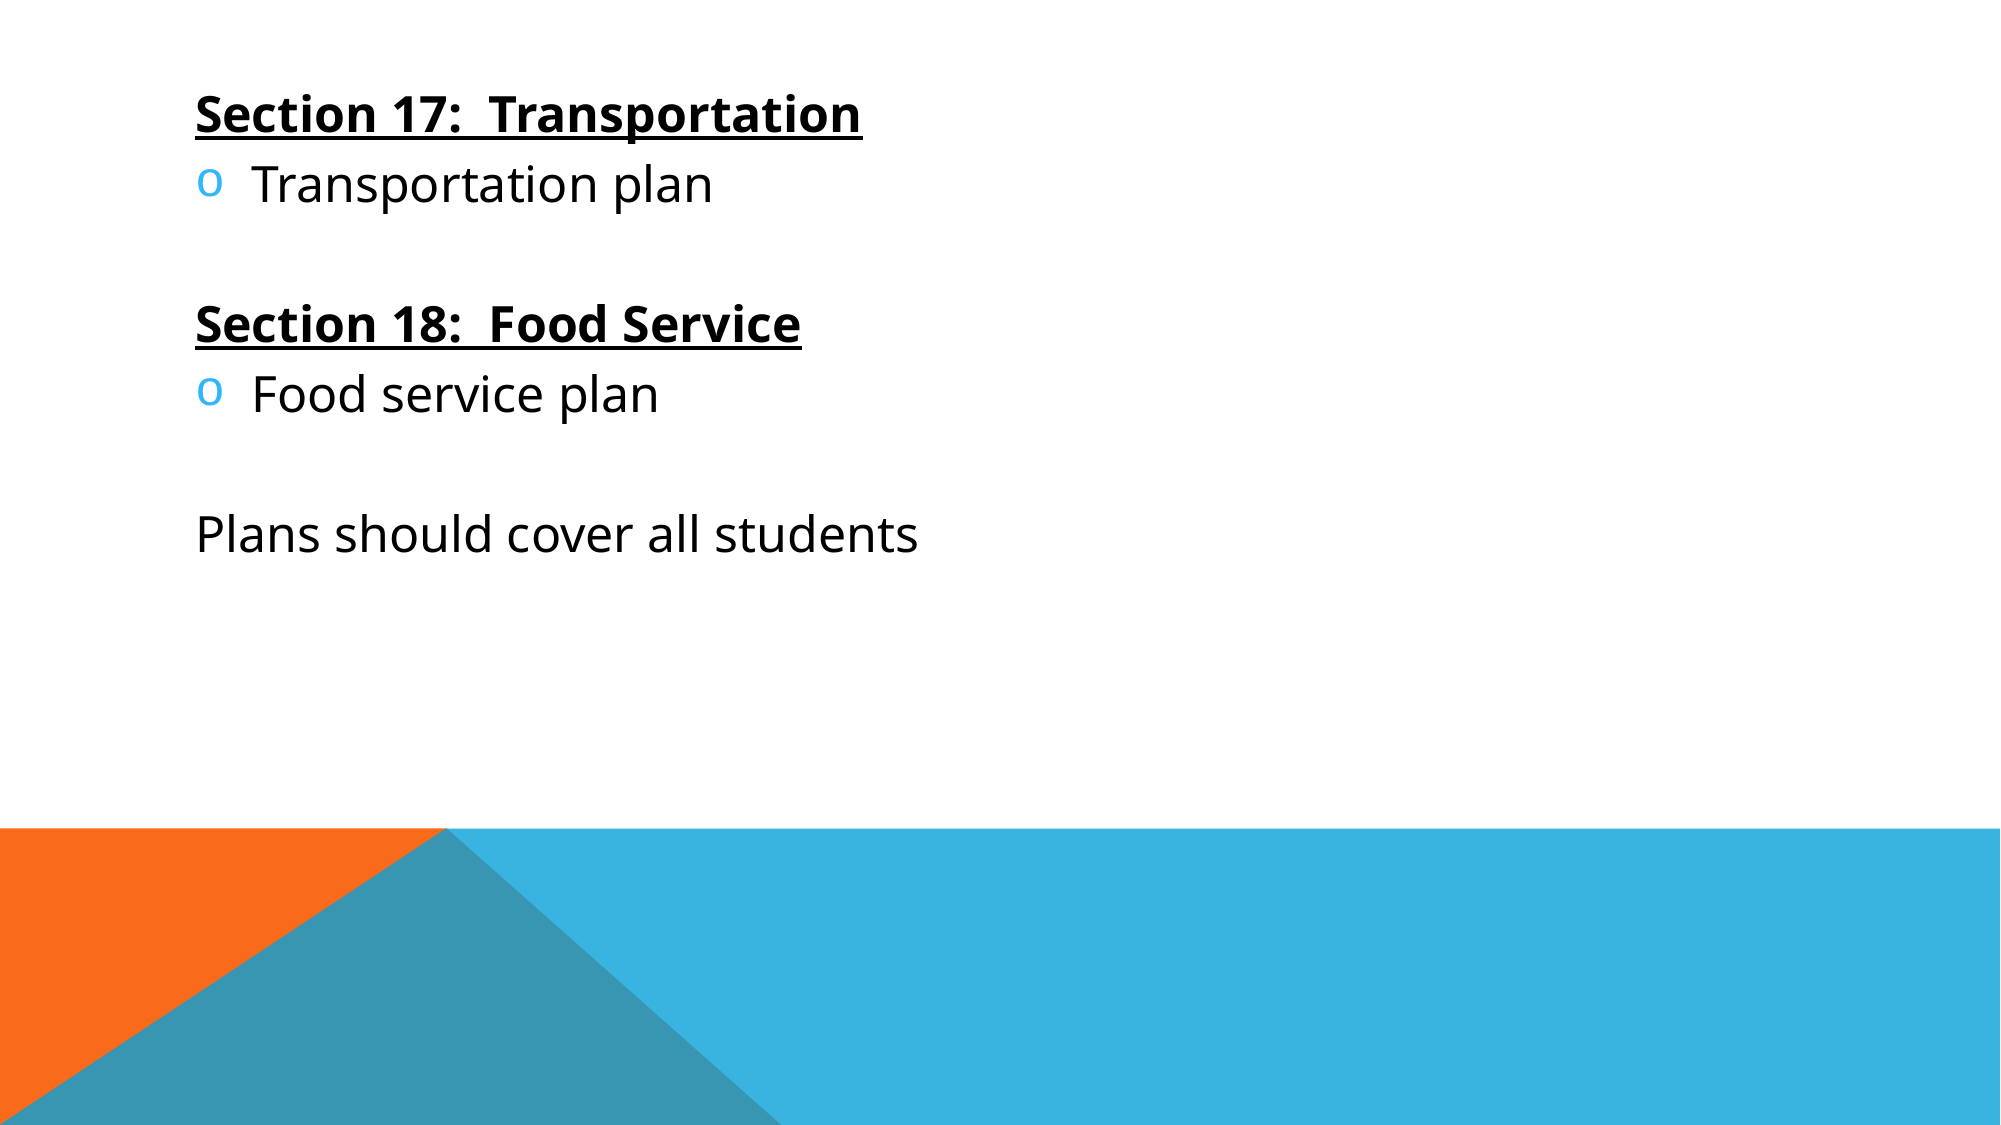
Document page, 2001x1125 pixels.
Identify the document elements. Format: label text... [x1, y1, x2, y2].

list Section 17: Transportation Transportation plan Section 18: Food Service Food service plan Plans should cover all students [180, 75, 1825, 663]
